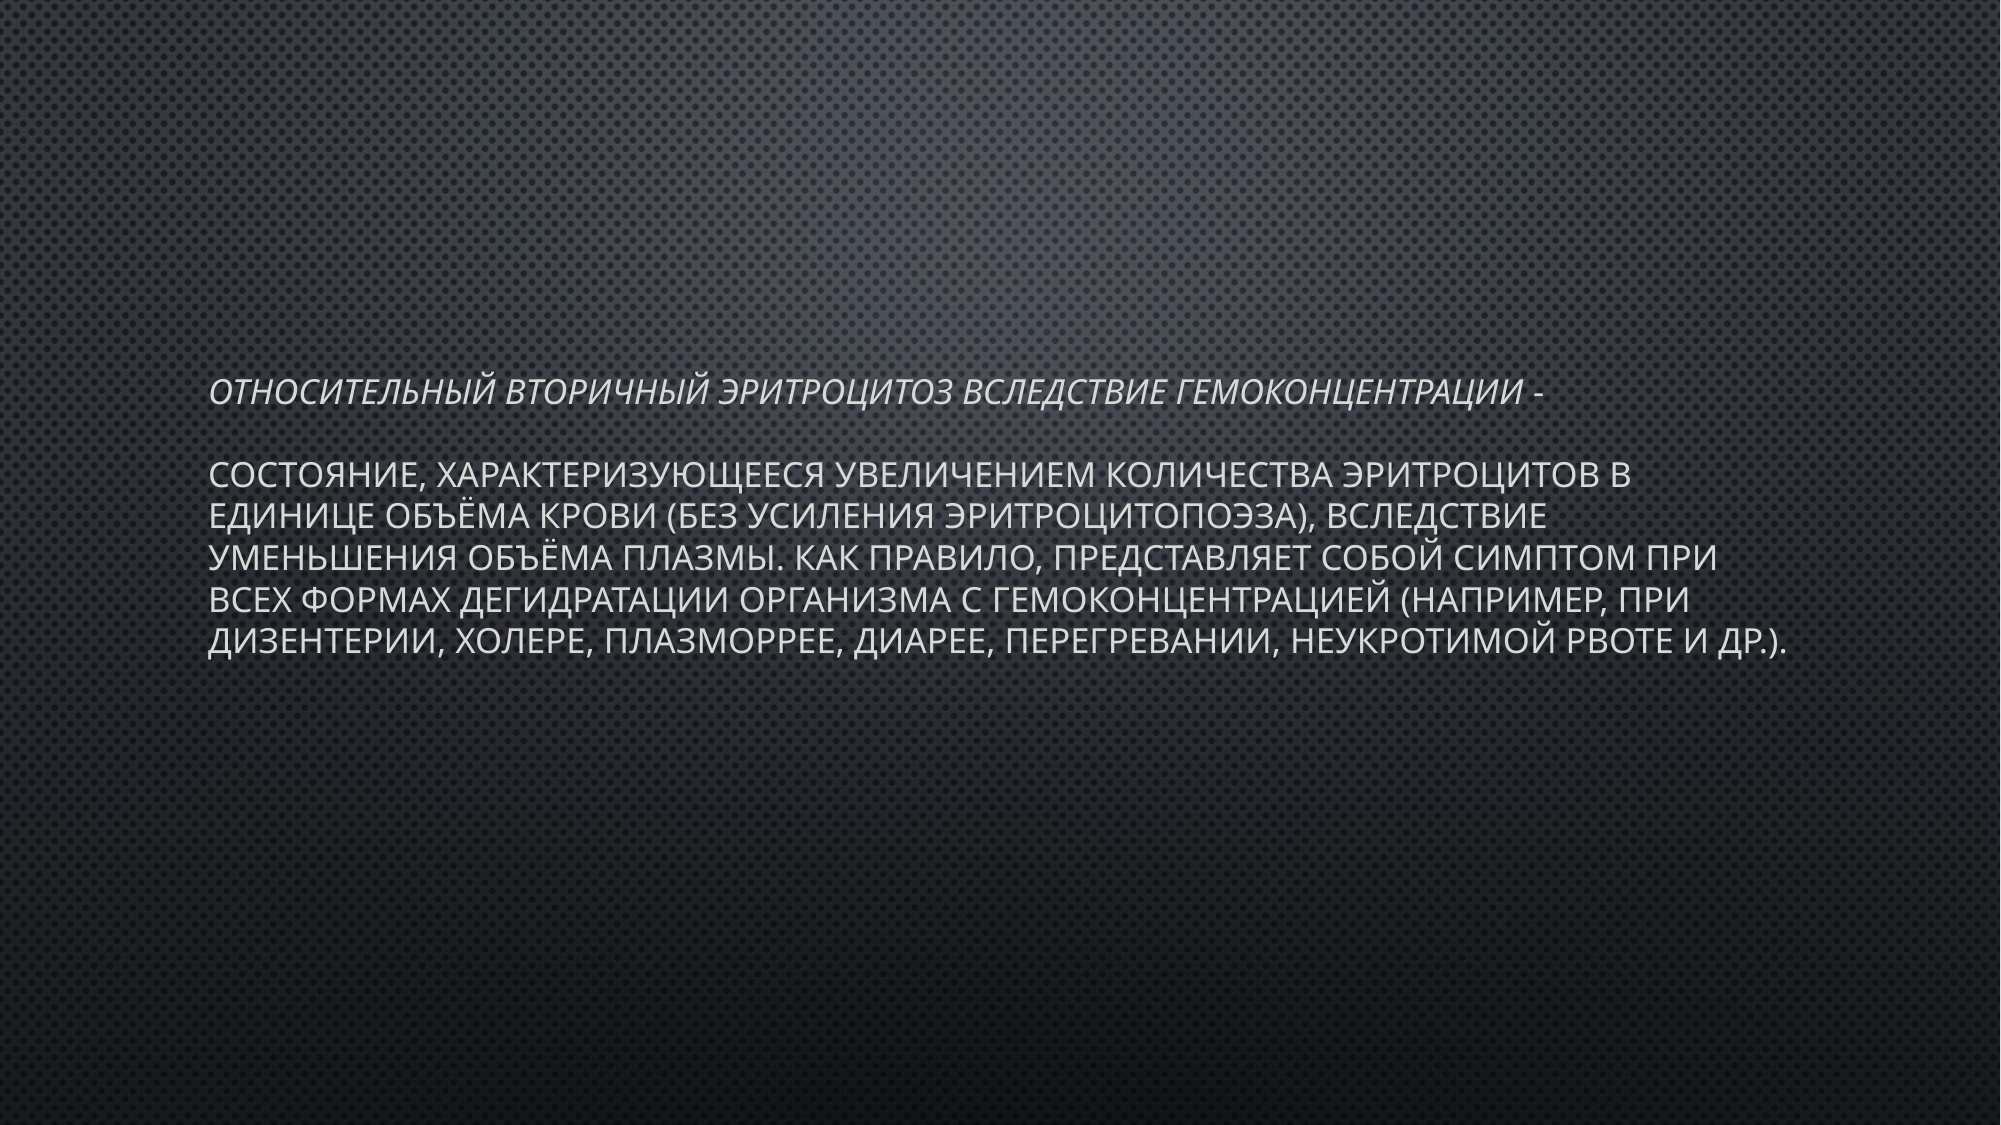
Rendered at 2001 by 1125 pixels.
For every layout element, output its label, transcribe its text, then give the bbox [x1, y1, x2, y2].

title Относительный вторичный эритроцитоз вследствие гемоконцентрации - состояние, характеризующееся увеличением количества эритроцитов в единице объёма крови (без усиления эритроцитопоэза), вследствие уменьшения объёма плазмы. Как правило, представляет собой симптом при всех формах дегидратациИ организма с гемоконцентрацией (например, при дизентерии, холере, плазморрее, диарее, перегревании, неукротимой рвоте и др.). [193, 358, 1819, 672]
